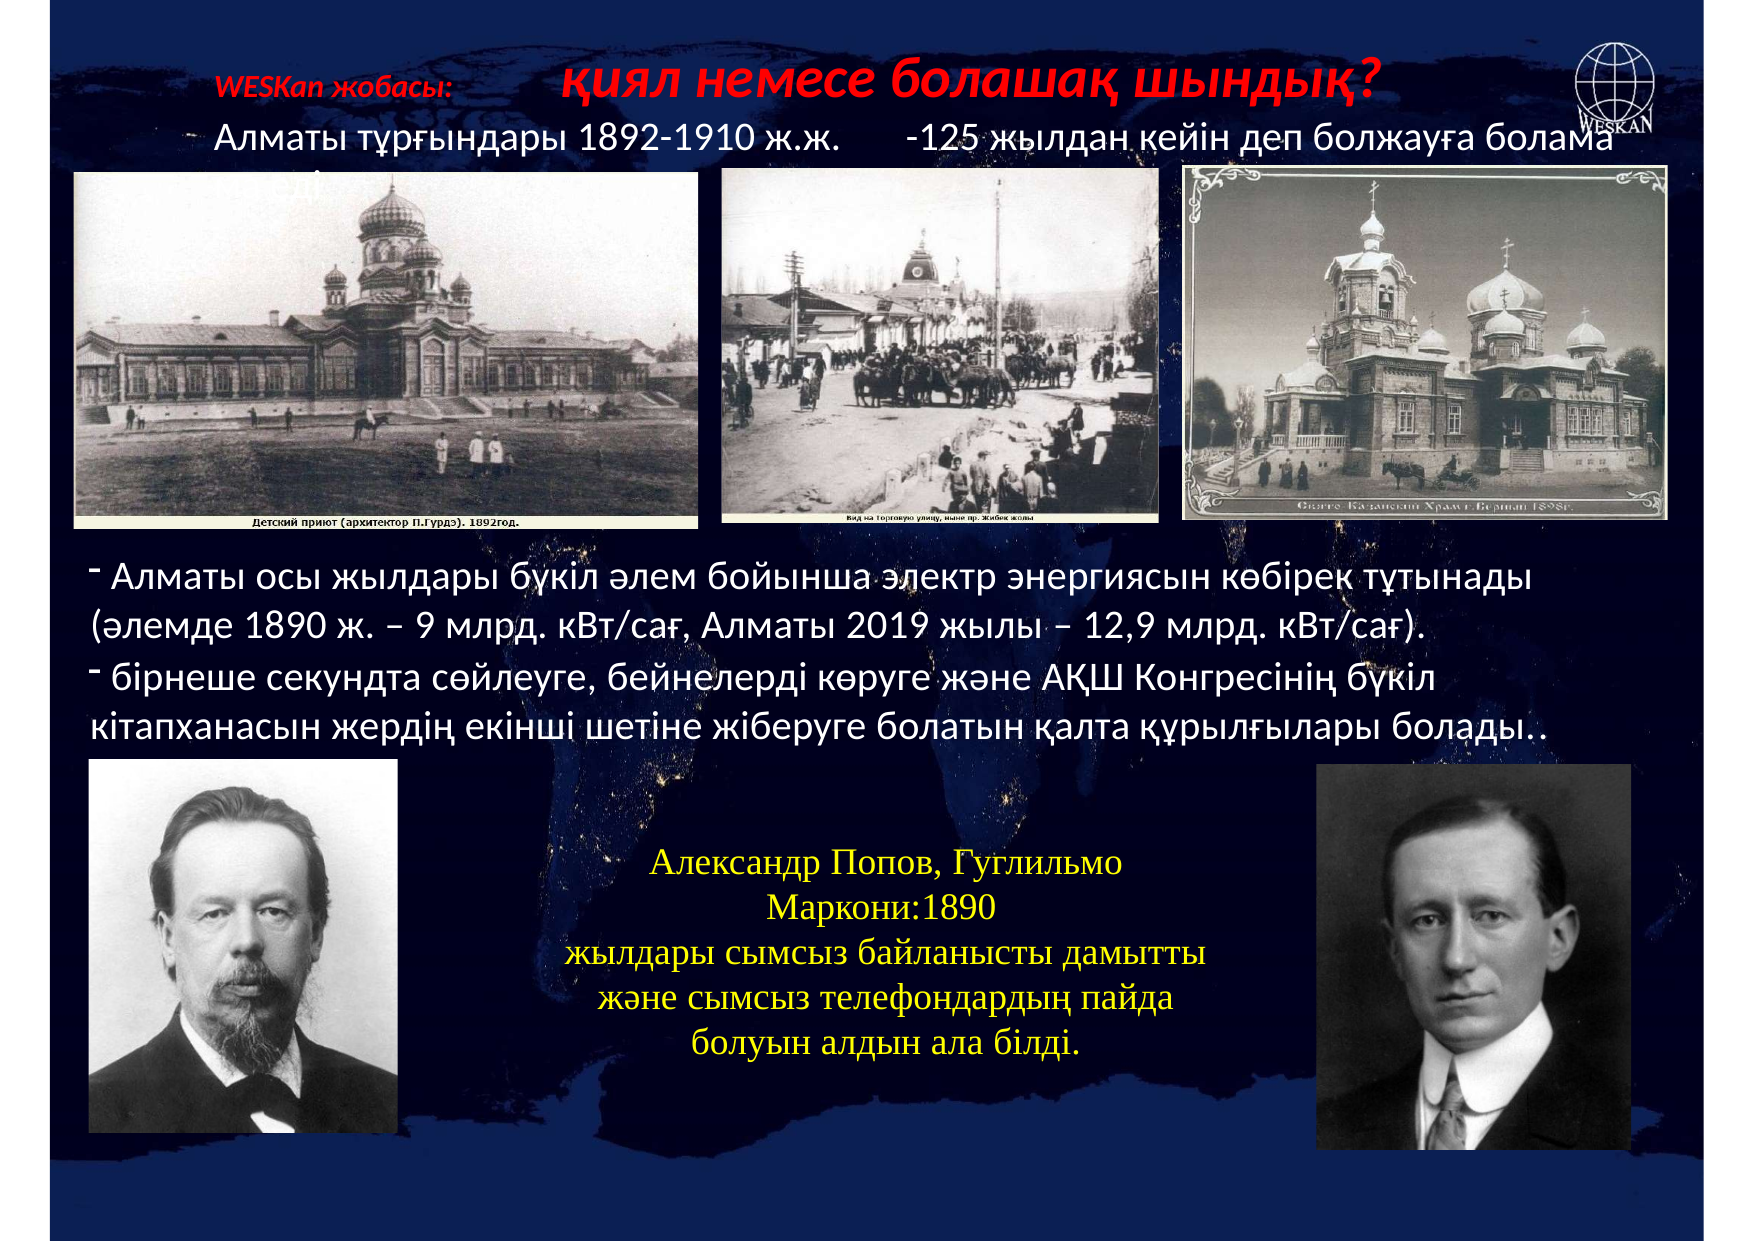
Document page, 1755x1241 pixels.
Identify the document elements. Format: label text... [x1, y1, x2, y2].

text_box Александр Попов, Гуглильмо Маркони:1890 жылдары сымсыз байланысты дамытты және сымсыз телефондардың пайда болуын алдын ала білді. [528, 829, 1244, 1070]
text_box [49, 0, 1704, 1241]
text_box [1182, 165, 1668, 520]
text_box [73, 172, 699, 529]
title WESKan жобасы: қиял немесе болашақ шындық? Алматы тұрғындары 1892-1910 ж.ж. -125 жылдан кейін деп болжауға болама ма еді [128, 26, 1632, 247]
text_box [88, 835, 398, 1133]
text_box [1632, 40, 1657, 135]
text_box Алматы осы жылдары бүкіл әлем бойынша электр энергиясын көбірек тұтынады (әлемде 1890 ж. – 9 млрд. кВт/сағ, Алматы 2019 жылы – 12,9 млрд. кВт/сағ). бірнеше секундта сөйлеуге, бейнелерді көруге және АҚШ Конгресінің бүкіл кітапханасын жердің екінші шетіне жіберуге болатын қалта құрылғылары болады.. [87, 545, 1634, 835]
text_box [1316, 835, 1632, 1150]
text_box [721, 247, 1159, 523]
